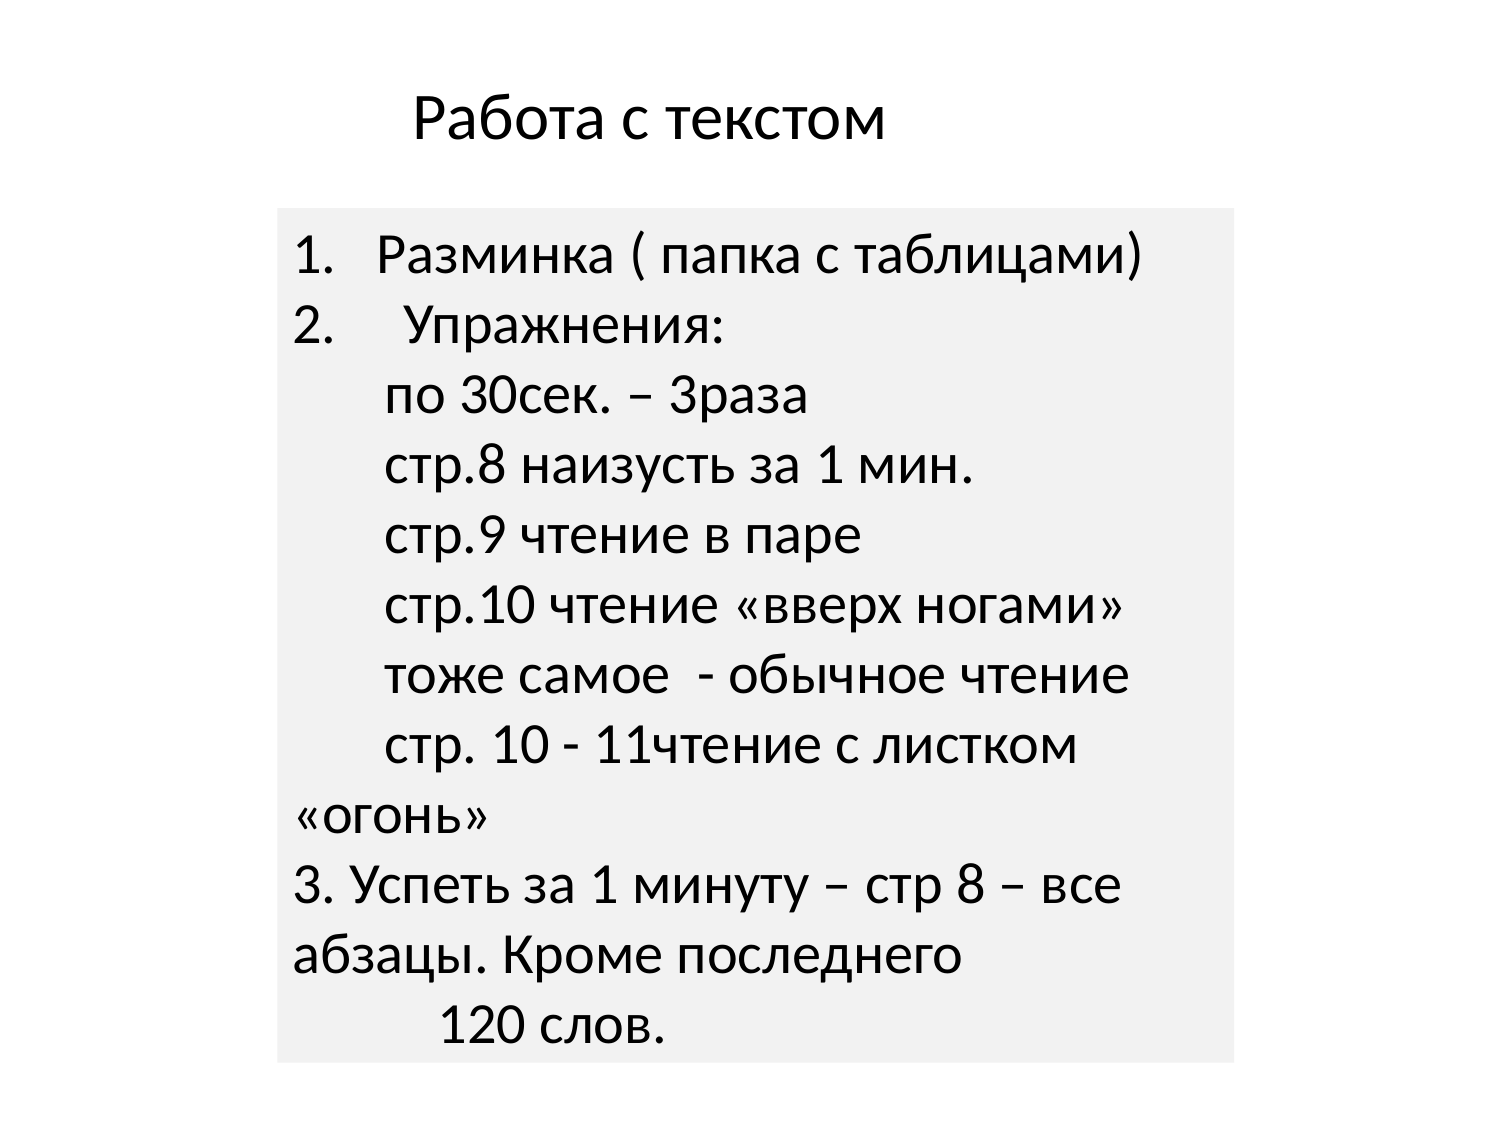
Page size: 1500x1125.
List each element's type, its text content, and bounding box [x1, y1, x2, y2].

text_box Разминка ( папка с таблицами) Упражнения: по 30сек. – 3раза стр.8 наизусть за 1 мин. стр.9 чтение в паре стр.10 чтение «вверх ногами» тоже самое - обычное чтение стр. 10 - 11чтение с листком «огонь» 3. Успеть за 1 минуту – стр 8 – все абзацы. Кроме последнего 120 слов. [277, 208, 1235, 1063]
text_box Работа с текстом [397, 65, 903, 161]
